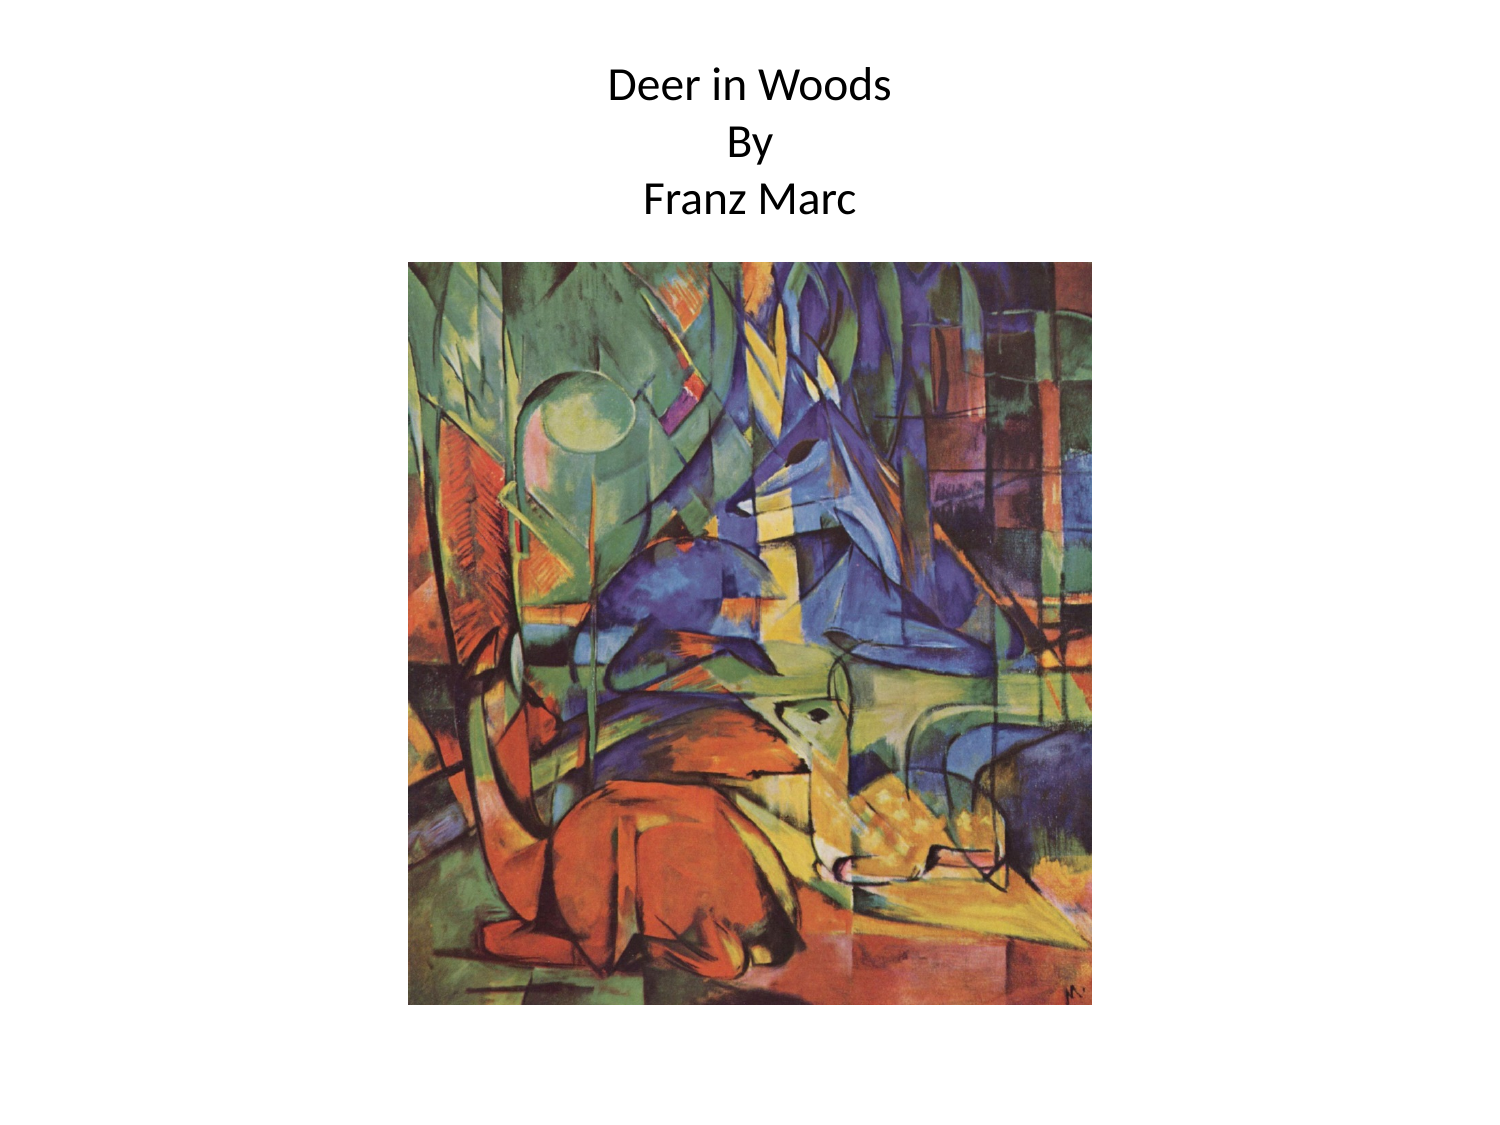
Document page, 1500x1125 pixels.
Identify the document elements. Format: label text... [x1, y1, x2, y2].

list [407, 262, 1092, 1006]
title Deer in Woods By Franz Marc [75, 45, 1425, 233]
